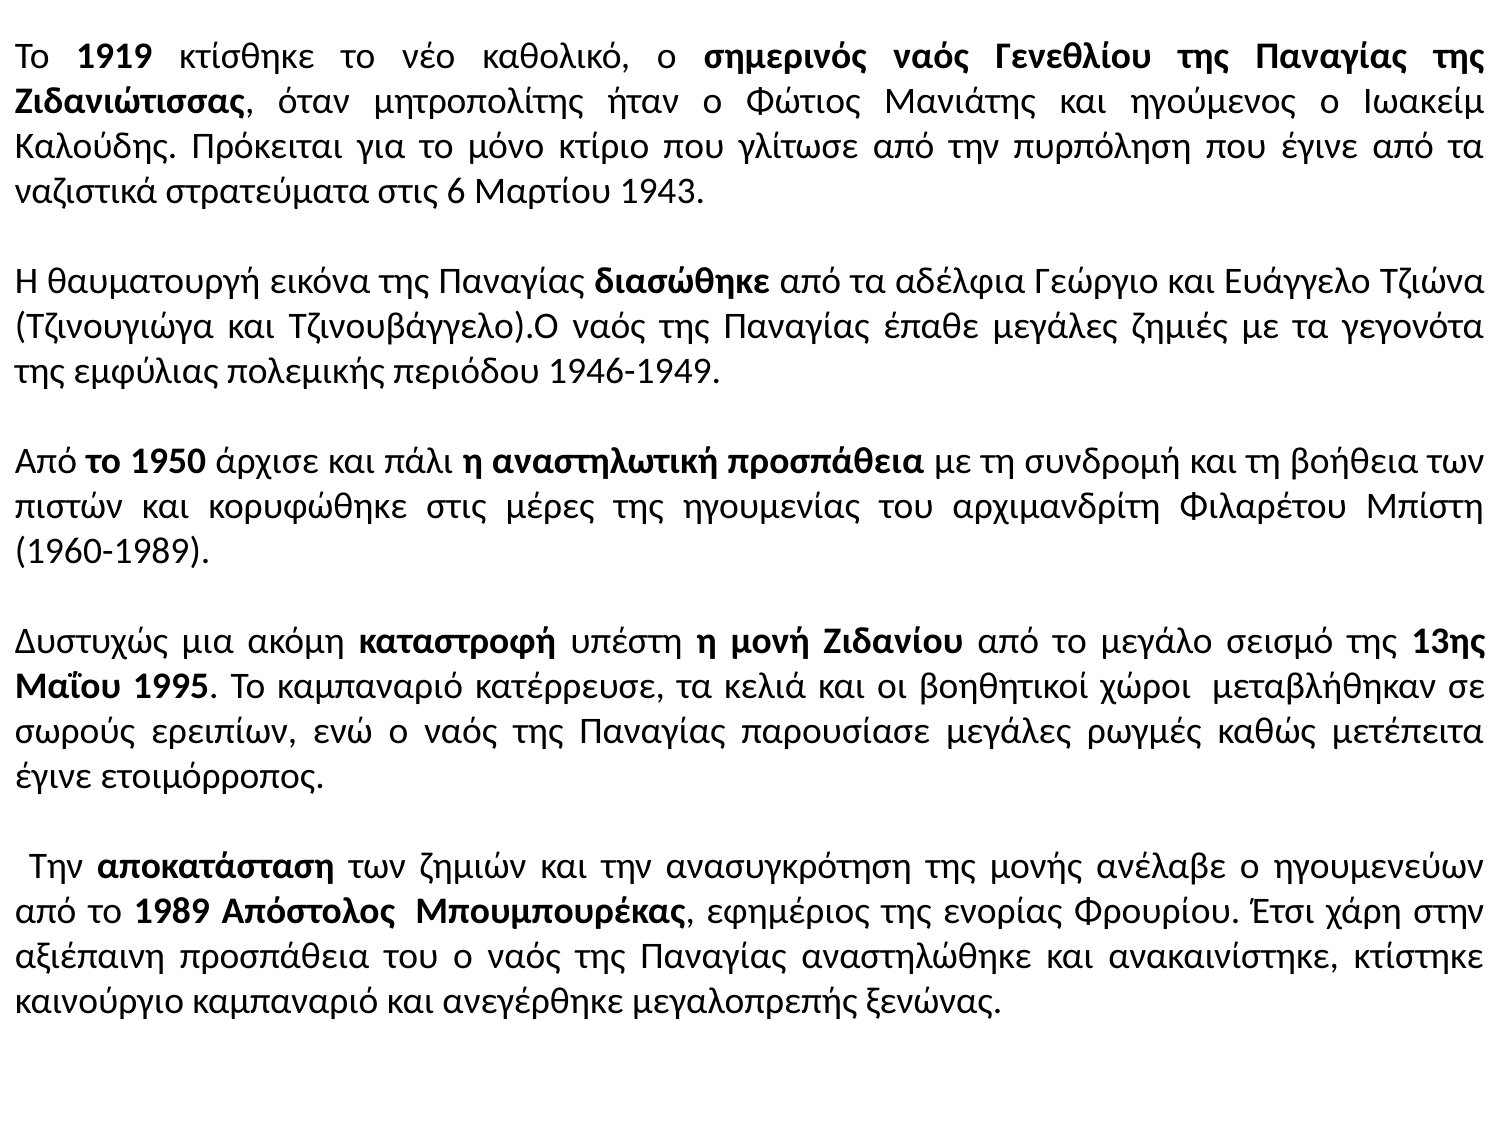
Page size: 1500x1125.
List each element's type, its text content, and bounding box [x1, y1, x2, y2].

text_box Το 1919 κτίσθηκε το νέο καθολικό, ο σημερινός ναός Γενεθλίου της Παναγίας της Ζιδανιώτισσας, όταν μητροπολίτης ήταν ο Φώτιος Μανιάτης και ηγούμενος ο Ιωακείμ Καλούδης. Πρόκειται για το μόνο κτίριο που γλίτωσε από την πυρπόληση που έγινε από τα ναζιστικά στρατεύματα στις 6 Μαρτίου 1943. Η θαυματουργή εικόνα της Παναγίας διασώθηκε από τα αδέλφια Γεώργιο και Ευάγγελο Τζιώνα (Τζινουγιώγα και Τζινουβάγγελο).Ο ναός της Παναγίας έπαθε μεγάλες ζημιές με τα γεγονότα της εμφύλιας πολεμικής περιόδου 1946-1949. Από το 1950 άρχισε και πάλι η αναστηλωτική προσπάθεια με τη συνδρομή και τη βοήθεια των πιστών και κορυφώθηκε στις μέρες της ηγουμενίας του αρχιμανδρίτη Φιλαρέτου Μπίστη (1960-1989). Δυστυχώς μια ακόμη καταστροφή υπέστη η μονή Ζιδανίου από το μεγάλο σεισμό της 13ης Μαΐου 1995. Το καμπαναριό κατέρρευσε, τα κελιά και οι βοηθητικοί χώροι μεταβλήθηκαν σε σωρούς ερειπίων, ενώ ο ναός της Παναγίας παρουσίασε μεγάλες ρωγμές καθώς μετέπειτα έγινε ετοιμόρροπος. Την αποκατάσταση των ζημιών και την ανασυγκρότηση της μονής ανέλαβε ο ηγουμενεύων από το 1989 Απόστολος Μπουμπουρέκας, εφημέριος της ενορίας Φρουρίου. Έτσι χάρη στην αξιέπαινη προσπάθεια του ο ναός της Παναγίας αναστηλώθηκε και ανακαινίστηκε, κτίστηκε καινούργιο καμπαναριό και ανεγέρθηκε μεγαλοπρεπής ξενώνας. [0, 23, 1500, 1029]
